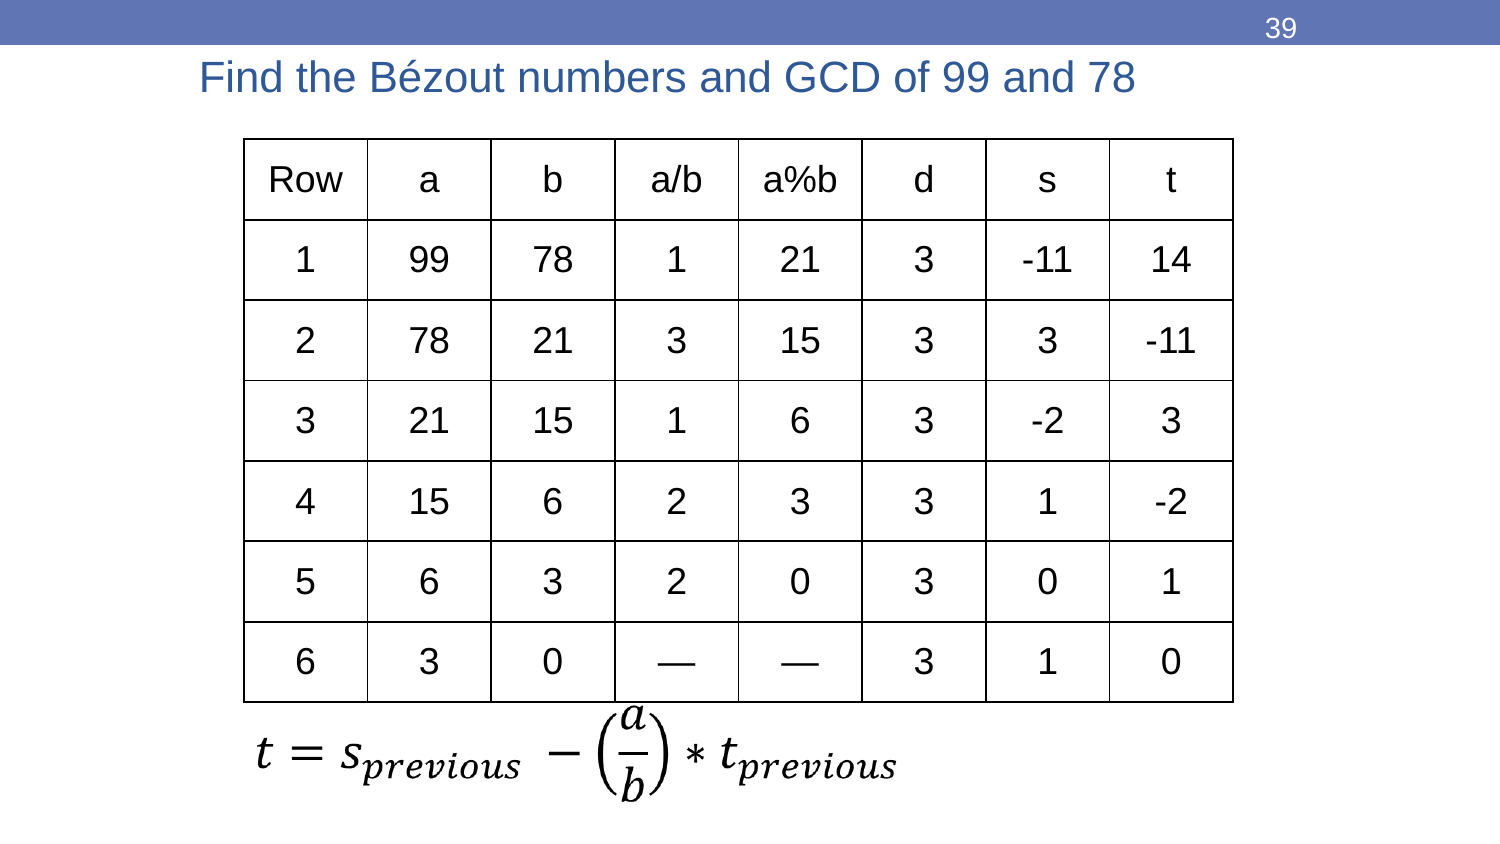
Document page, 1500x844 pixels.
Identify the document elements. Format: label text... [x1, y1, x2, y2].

table_cell -11 [987, 221, 1109, 299]
table_cell 21 [368, 381, 490, 460]
text_box 39 [1250, 2, 1425, 43]
table_cell 6 [368, 542, 490, 621]
table_cell 0 [739, 542, 861, 621]
table_header Row [245, 140, 367, 219]
table_cell 0 [1110, 623, 1232, 701]
table_cell 78 [368, 301, 490, 380]
table_cell 1 [987, 462, 1109, 540]
table_cell 5 [245, 542, 367, 621]
table_cell 0 [492, 623, 614, 698]
table_cell 3 [863, 301, 985, 380]
table_cell -2 [1110, 462, 1232, 540]
table_cell 3 [863, 623, 985, 701]
table_cell 2 [616, 462, 738, 540]
table_header b [492, 140, 614, 219]
table_cell — [739, 623, 861, 698]
table_cell 4 [245, 462, 367, 540]
table_cell 6 [492, 462, 614, 540]
table_cell 3 [863, 462, 985, 540]
table_cell 2 [616, 542, 738, 621]
table_cell 1 [1110, 542, 1232, 621]
table_header d [863, 140, 985, 219]
table_cell 3 [987, 301, 1109, 380]
table_cell 3 [863, 542, 985, 621]
table_cell 21 [492, 301, 614, 380]
table_cell 3 [368, 623, 490, 698]
table_cell -11 [1110, 301, 1232, 380]
table_header a/b [616, 140, 738, 219]
table_cell 1 [616, 381, 738, 460]
table_cell -2 [987, 381, 1109, 460]
table_header a%b [739, 140, 861, 219]
table_cell 1 [616, 221, 738, 299]
title Find the Bézout numbers and GCD of 99 and 78 [187, 0, 1313, 113]
table_cell 21 [739, 221, 861, 299]
table_cell 3 [863, 381, 985, 460]
table_cell 2 [245, 301, 367, 380]
table_cell 6 [245, 623, 367, 698]
text_box [243, 698, 909, 803]
table_cell 3 [616, 301, 738, 380]
table_cell 3 [492, 542, 614, 621]
table_cell 3 [739, 462, 861, 540]
table_cell — [616, 623, 738, 698]
table_cell 1 [987, 623, 1109, 701]
table_cell 14 [1110, 221, 1232, 299]
table_cell 3 [245, 381, 367, 460]
table_cell 6 [739, 381, 861, 460]
table_header t [1110, 140, 1232, 219]
table_cell 0 [987, 542, 1109, 621]
table_cell 15 [368, 462, 490, 540]
table_header s [987, 140, 1109, 219]
table_cell 15 [739, 301, 861, 380]
table_cell 1 [245, 221, 367, 299]
table_cell 99 [368, 221, 490, 299]
table_cell 3 [863, 221, 985, 299]
table_header a [368, 140, 490, 219]
table_cell 15 [492, 381, 614, 460]
table_cell 3 [1110, 381, 1232, 460]
table_cell 78 [492, 221, 614, 299]
